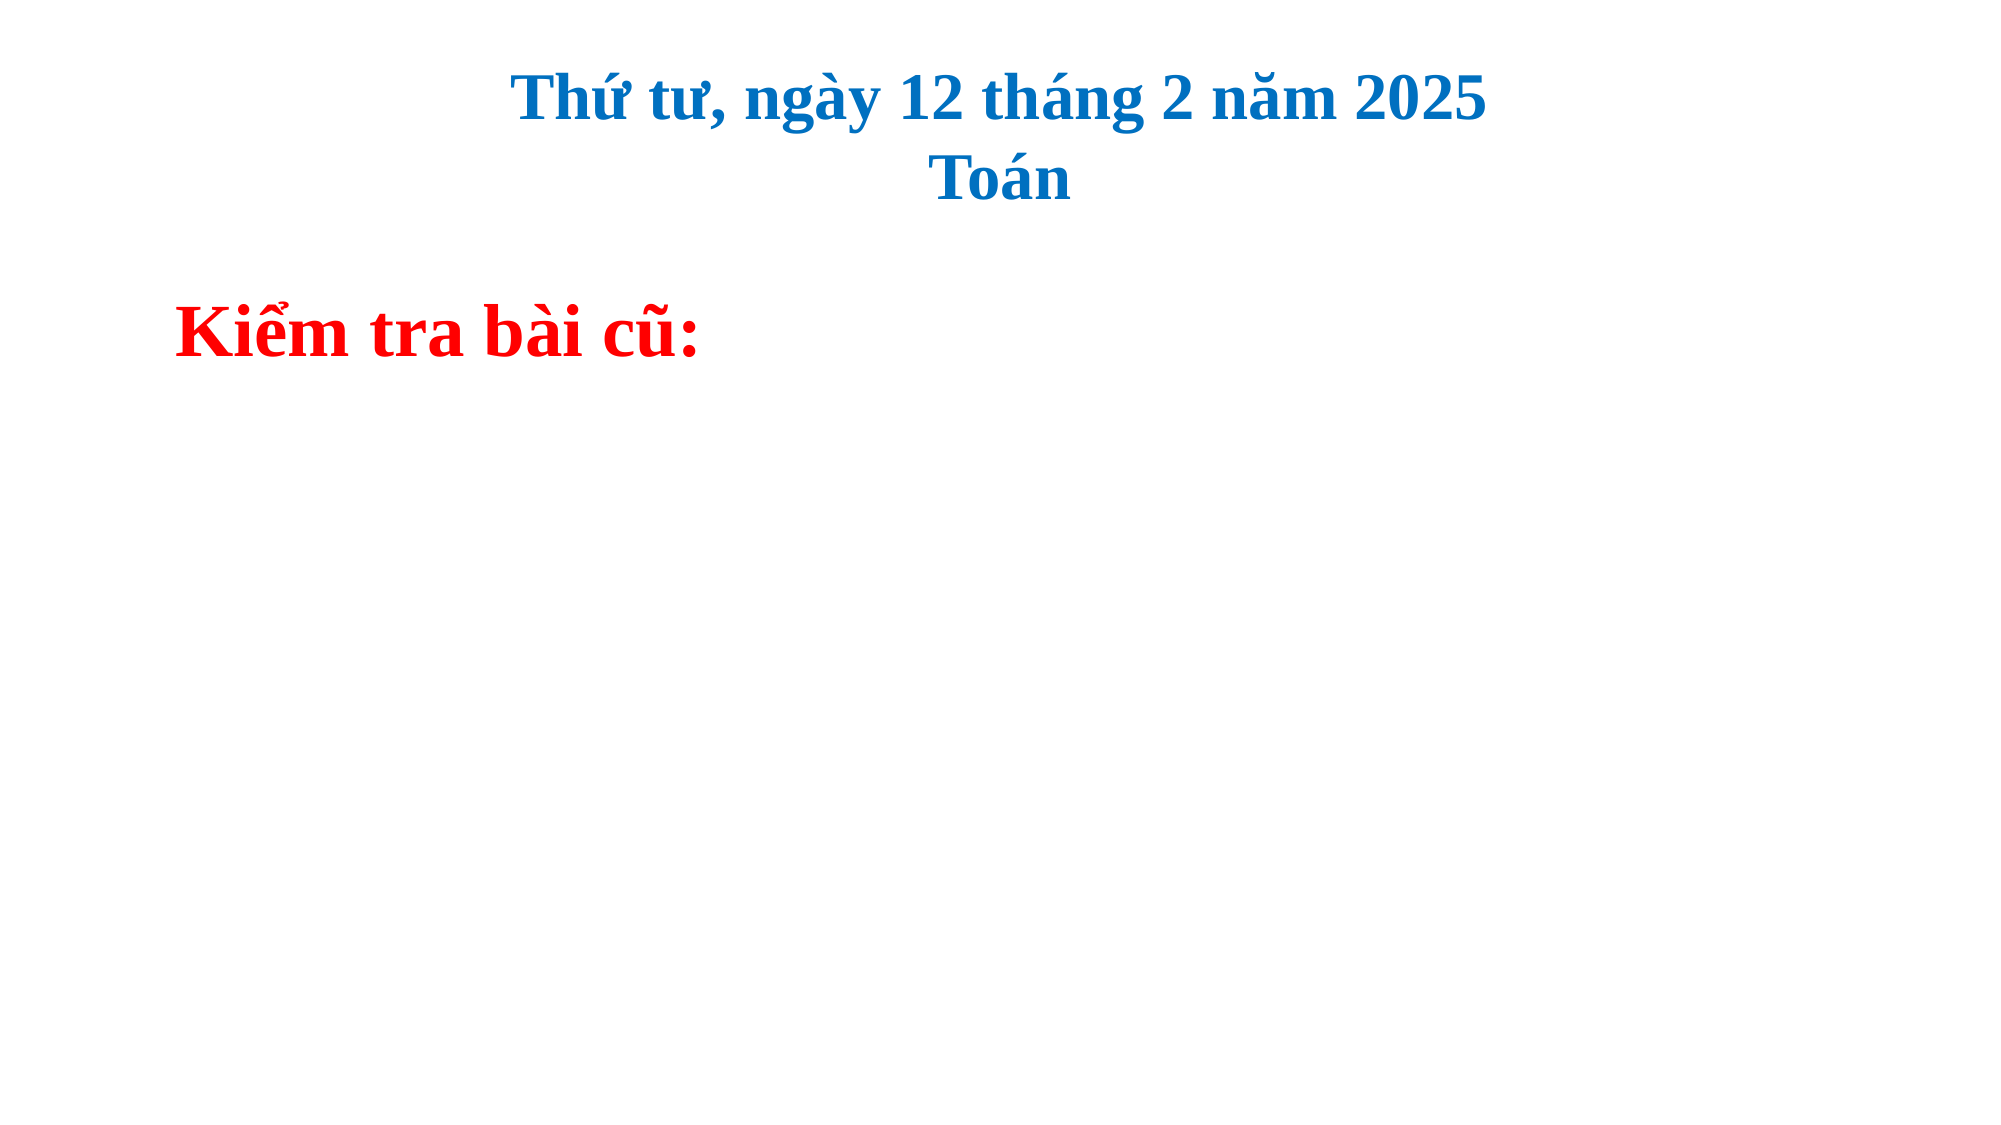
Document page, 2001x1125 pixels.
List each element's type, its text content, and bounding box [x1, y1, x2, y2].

text_box Kiểm tra bài cũ: [0, 217, 1302, 435]
title Thứ tư, ngày 12 tháng 2 năm 2025 Toán [137, 31, 1863, 235]
